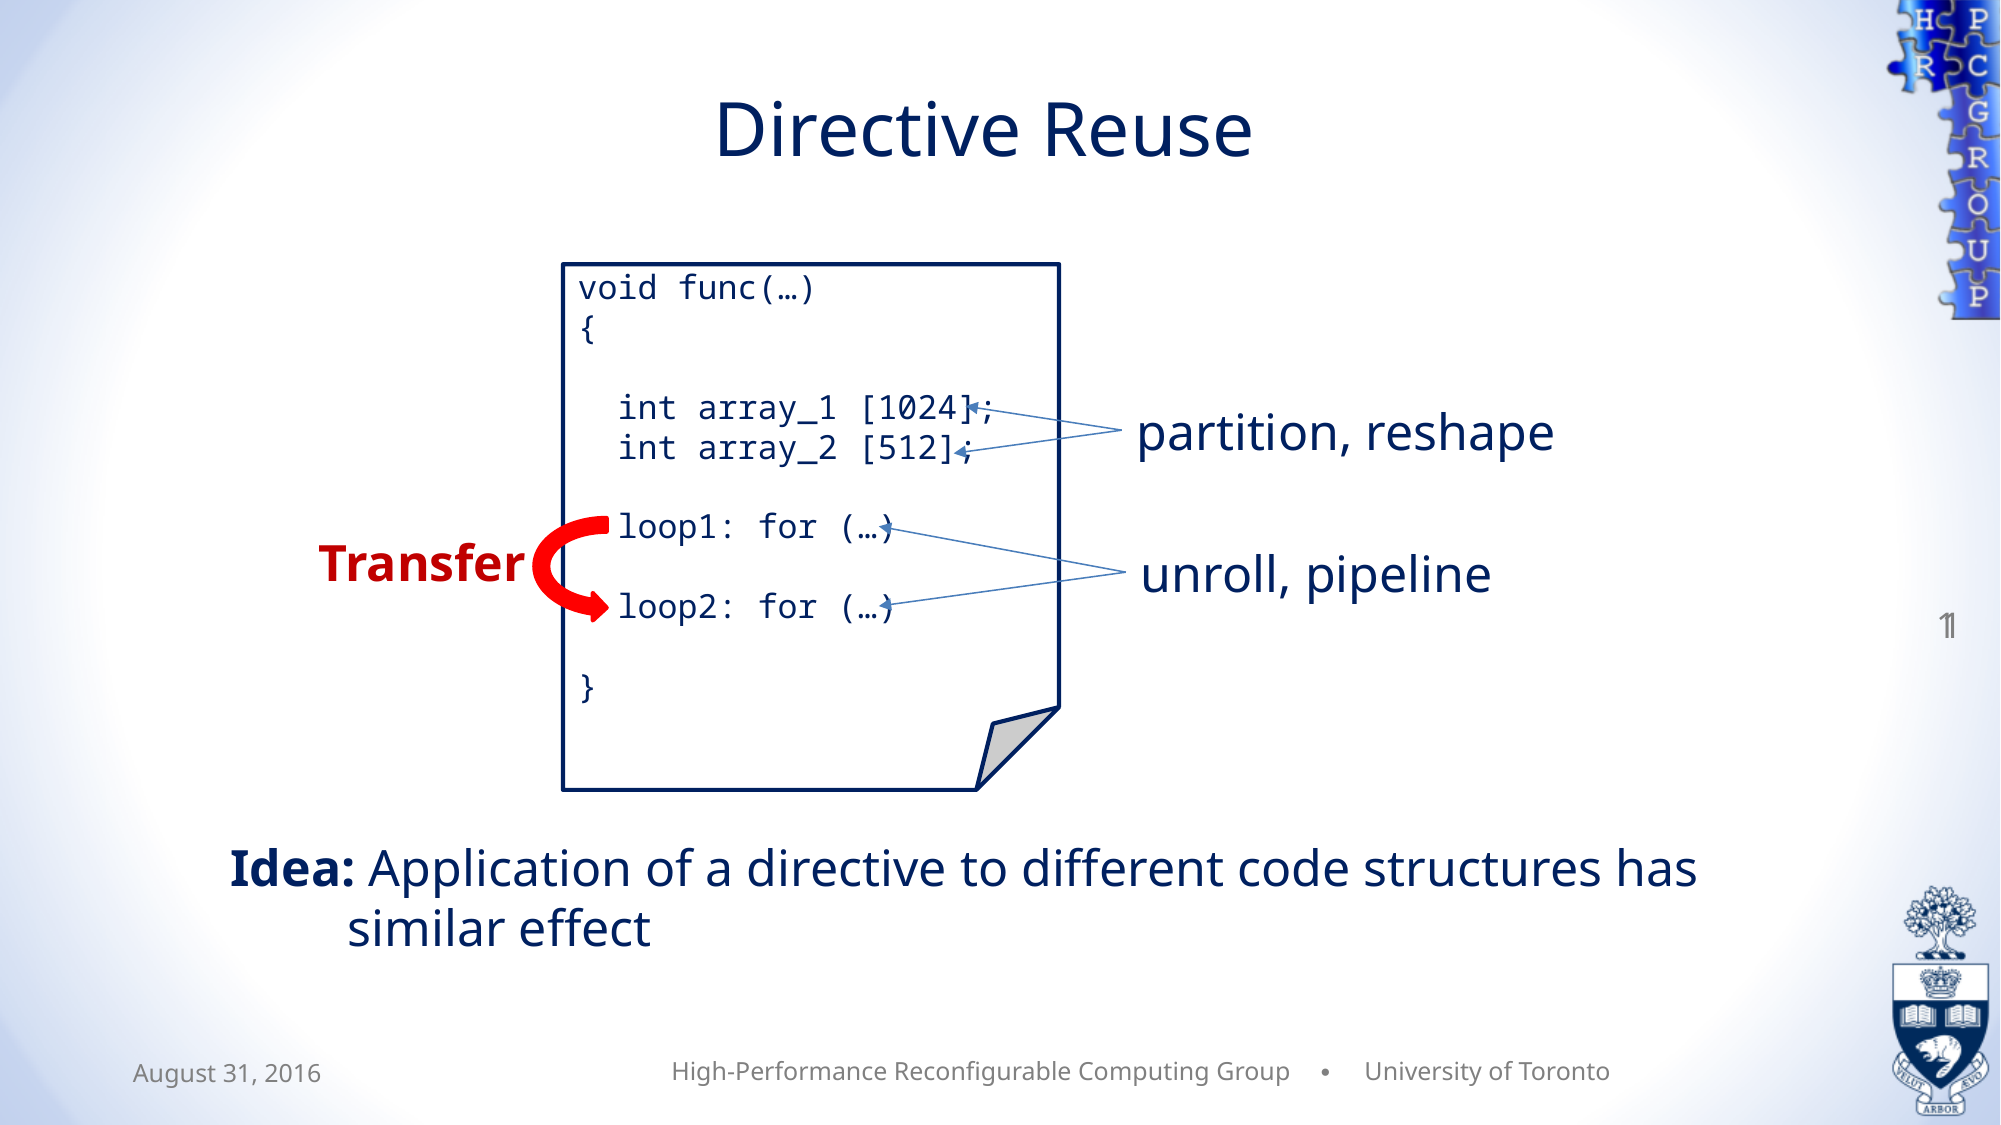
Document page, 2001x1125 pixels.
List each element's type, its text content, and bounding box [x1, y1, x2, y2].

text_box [878, 572, 1154, 607]
text_box void func(…) { int array_1 [1024]; int array_2 [512]; loop1: for (…) loop2: for (…) } [560, 262, 1062, 792]
text_box unroll, pipeline [1157, 534, 1508, 610]
text_box partition, reshape [1121, 392, 1571, 468]
title Directive Reuse [117, 45, 1851, 209]
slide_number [117, 1042, 433, 1103]
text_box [953, 430, 1154, 454]
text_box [878, 526, 1154, 572]
footer High-Performance Reconfigurable Computing Group ∙ University of Toronto [464, 1042, 1819, 1103]
text_box Idea: Application of a directive to different code structures has similar effect [215, 828, 1715, 964]
text_box Transfer [304, 523, 542, 599]
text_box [965, 405, 1154, 431]
text_box [542, 515, 609, 623]
slide_number 11 [1913, 527, 1985, 728]
picture [0, 0, 2001, 1125]
